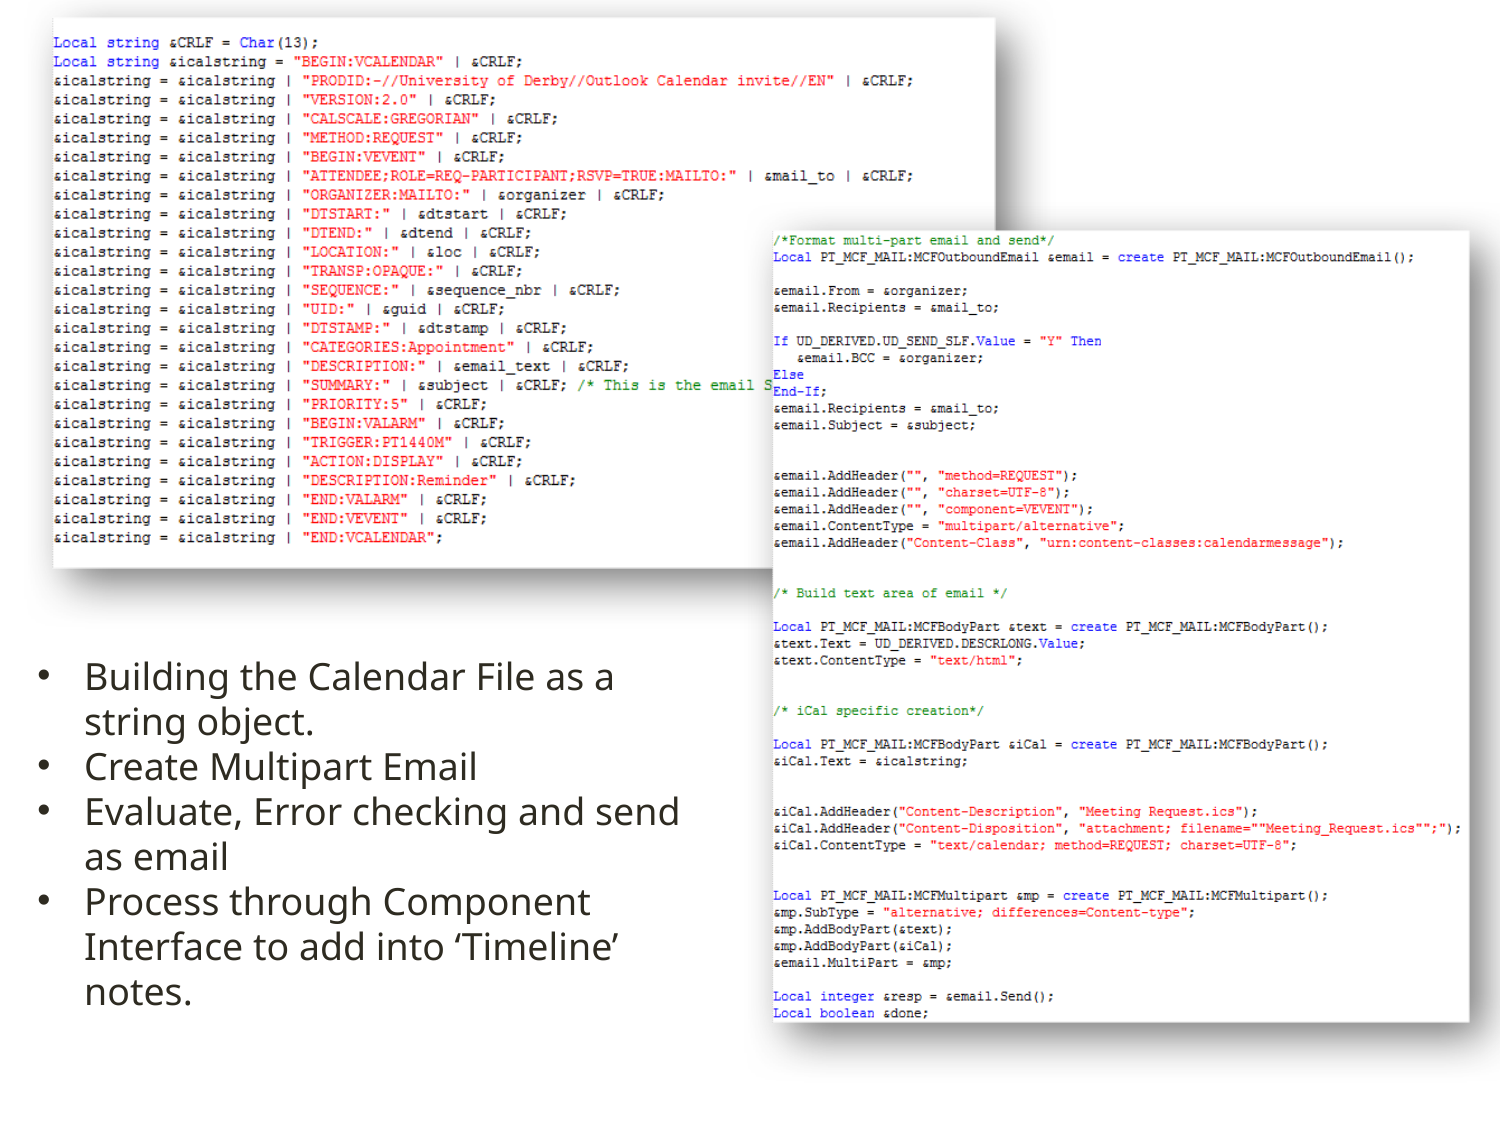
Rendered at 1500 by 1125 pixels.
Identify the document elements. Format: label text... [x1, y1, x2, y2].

picture [52, 17, 1471, 1023]
text_box Building the Calendar File as a string object. Create Multipart Email Evaluate, Error checking and send as email Process through Component Interface to add into ‘Timeline’ notes. [22, 645, 736, 1125]
